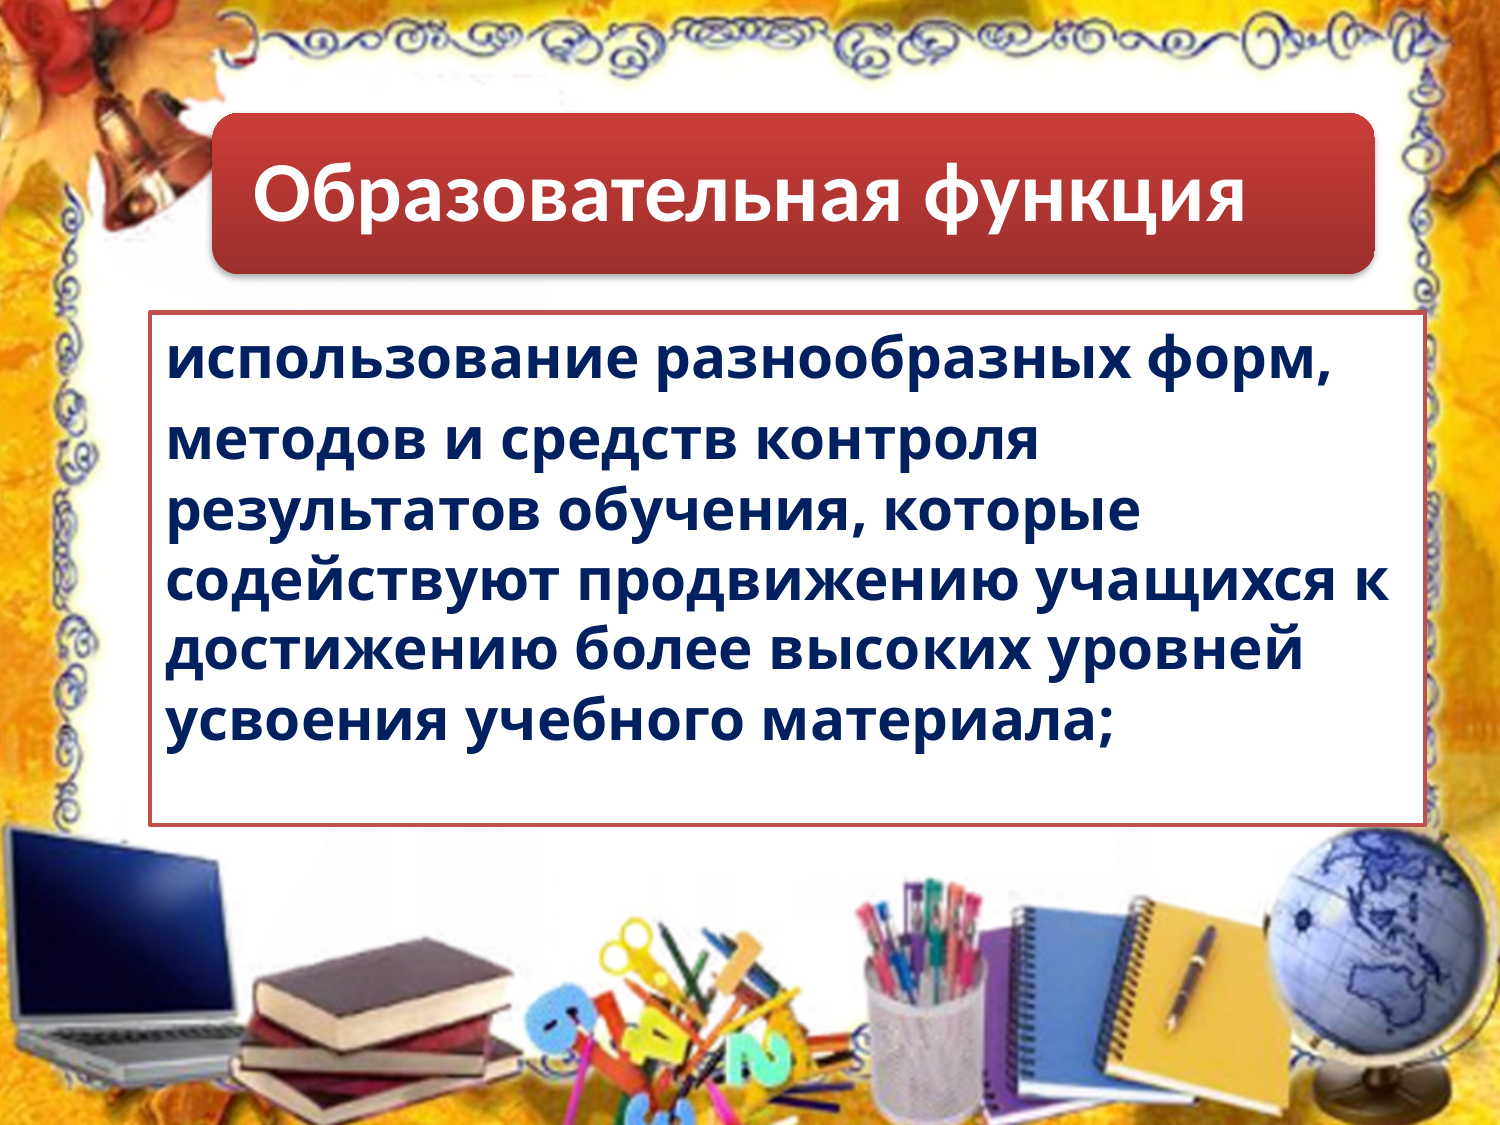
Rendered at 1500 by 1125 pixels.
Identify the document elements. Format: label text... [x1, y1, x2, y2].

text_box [149, 112, 1438, 276]
picture [0, 0, 1500, 1125]
list использование разнообразных форм, методов и средств контроля результатов обучения, которые содействуют продвижению учащихся к достижению более высоких уровней усвоения учебного материала; [148, 310, 1427, 827]
